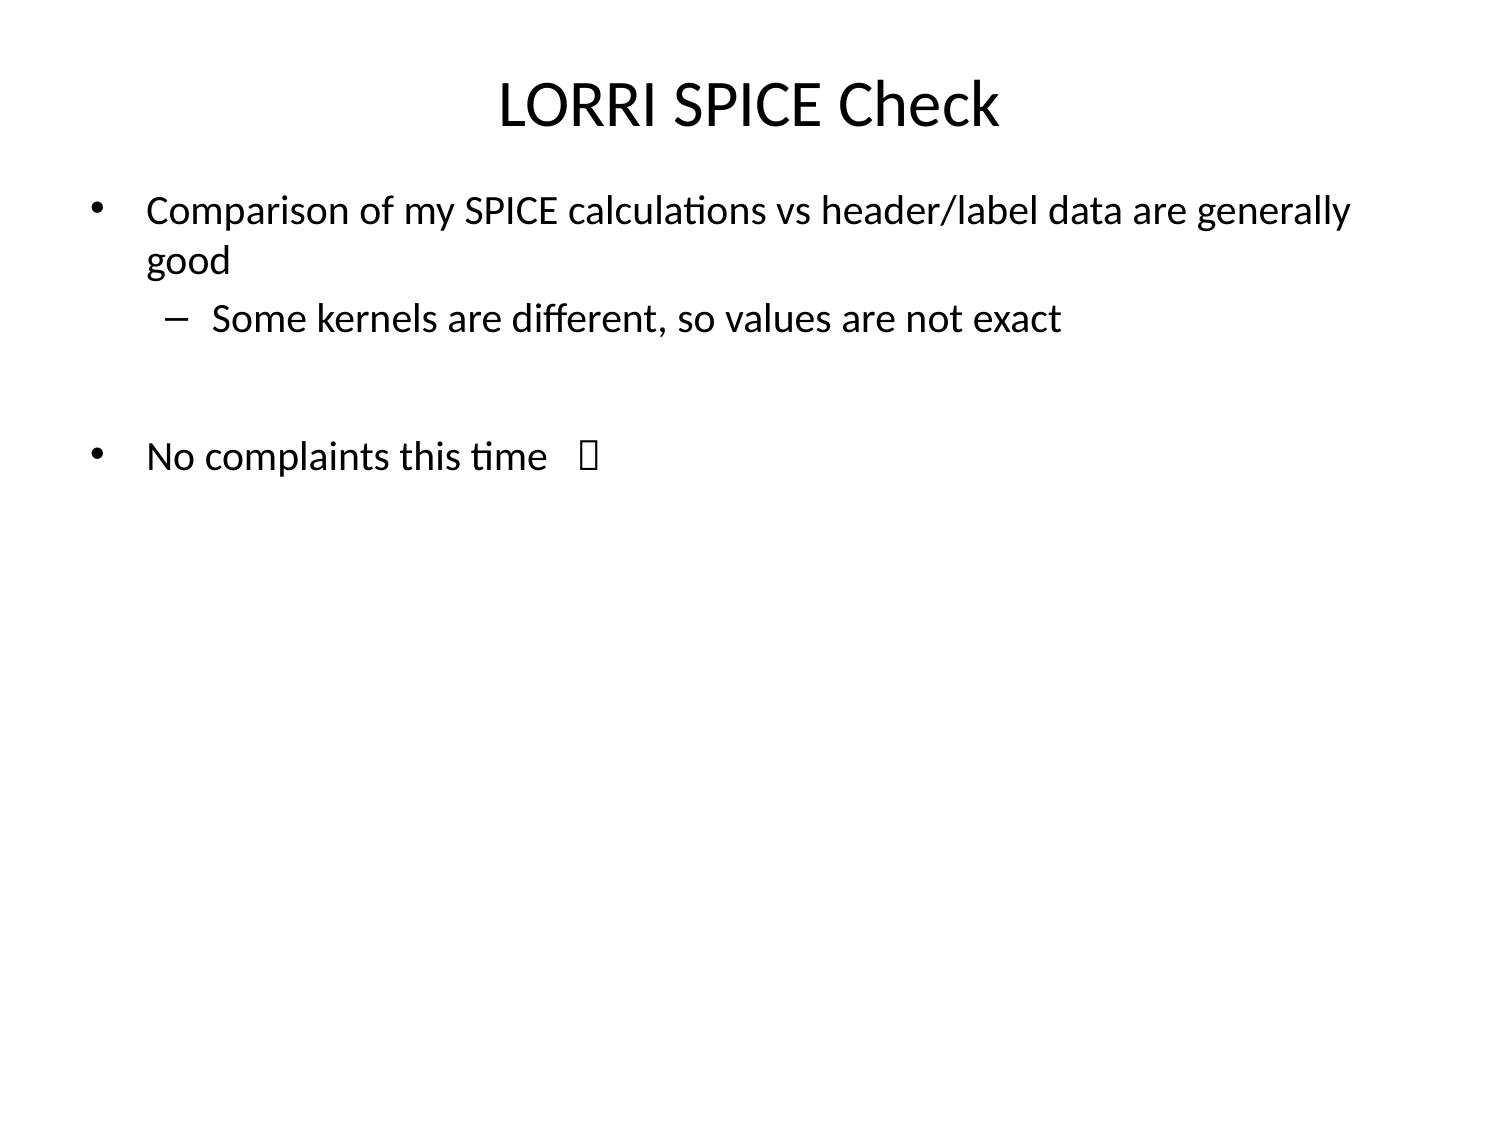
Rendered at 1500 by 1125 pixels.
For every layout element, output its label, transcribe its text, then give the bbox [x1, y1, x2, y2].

title LORRI SPICE Check [75, 45, 1425, 155]
list Comparison of my SPICE calculations vs header/label data are generally good Some kernels are different, so values are not exact No complaints this time  [75, 174, 1425, 1085]
